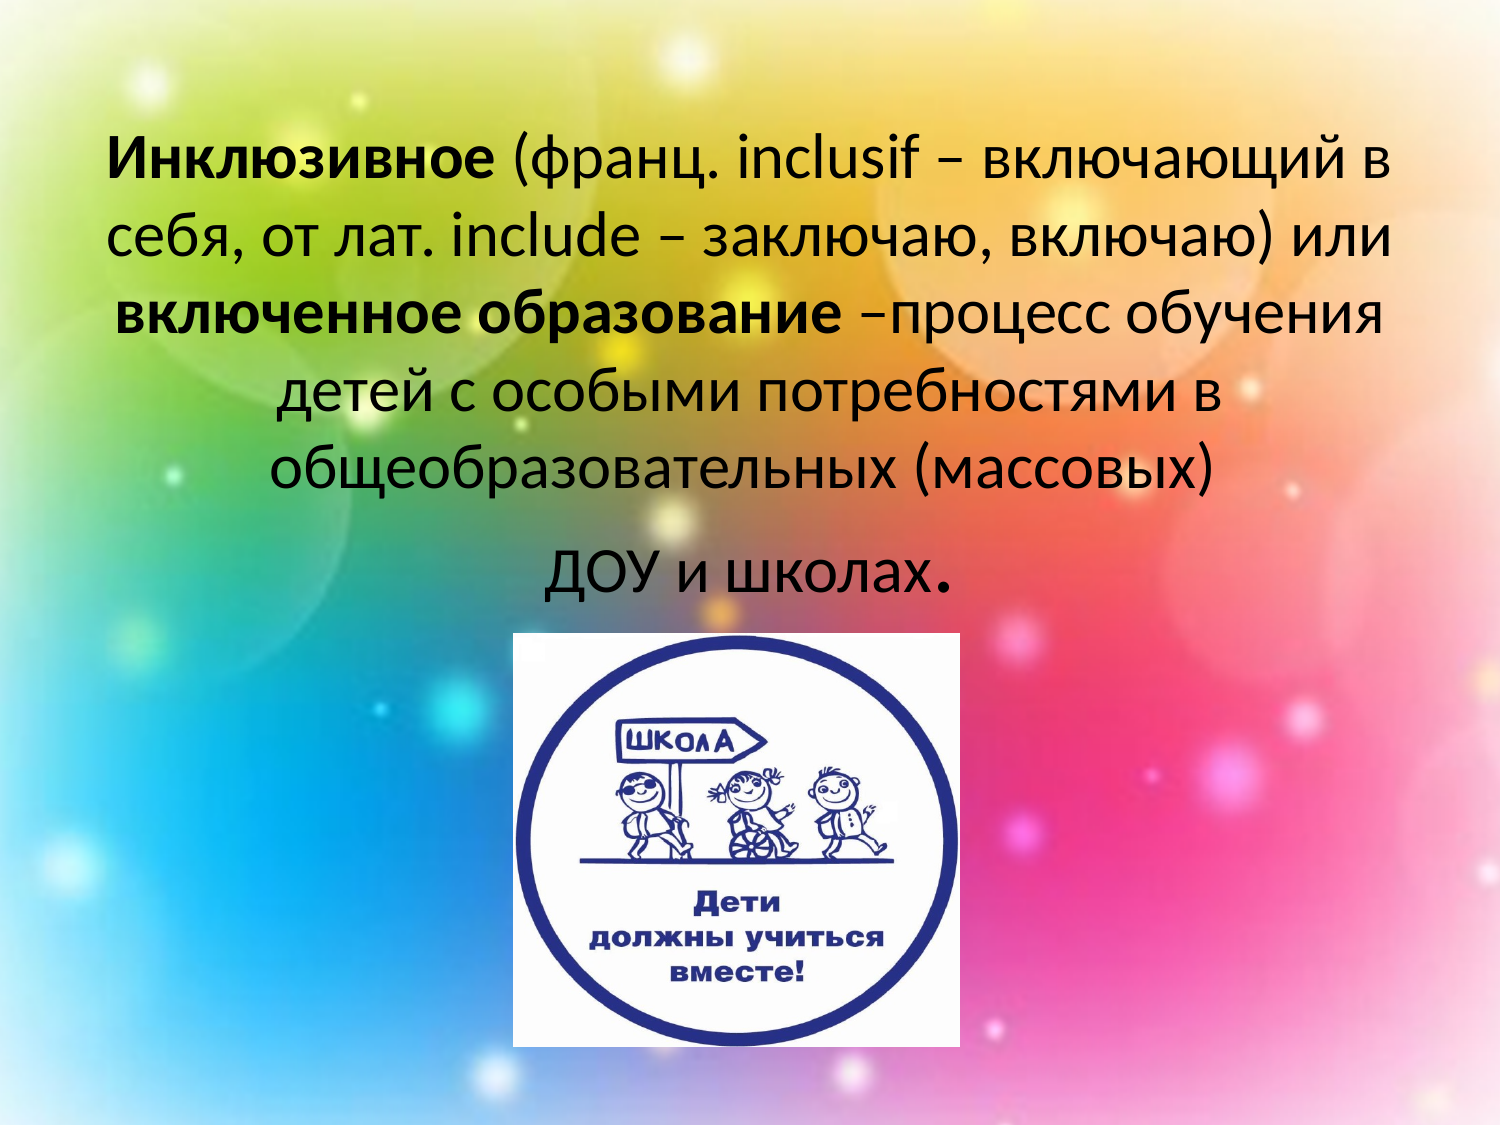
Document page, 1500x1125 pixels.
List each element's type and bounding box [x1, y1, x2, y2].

picture [0, 0, 1500, 1125]
list [513, 633, 961, 1048]
